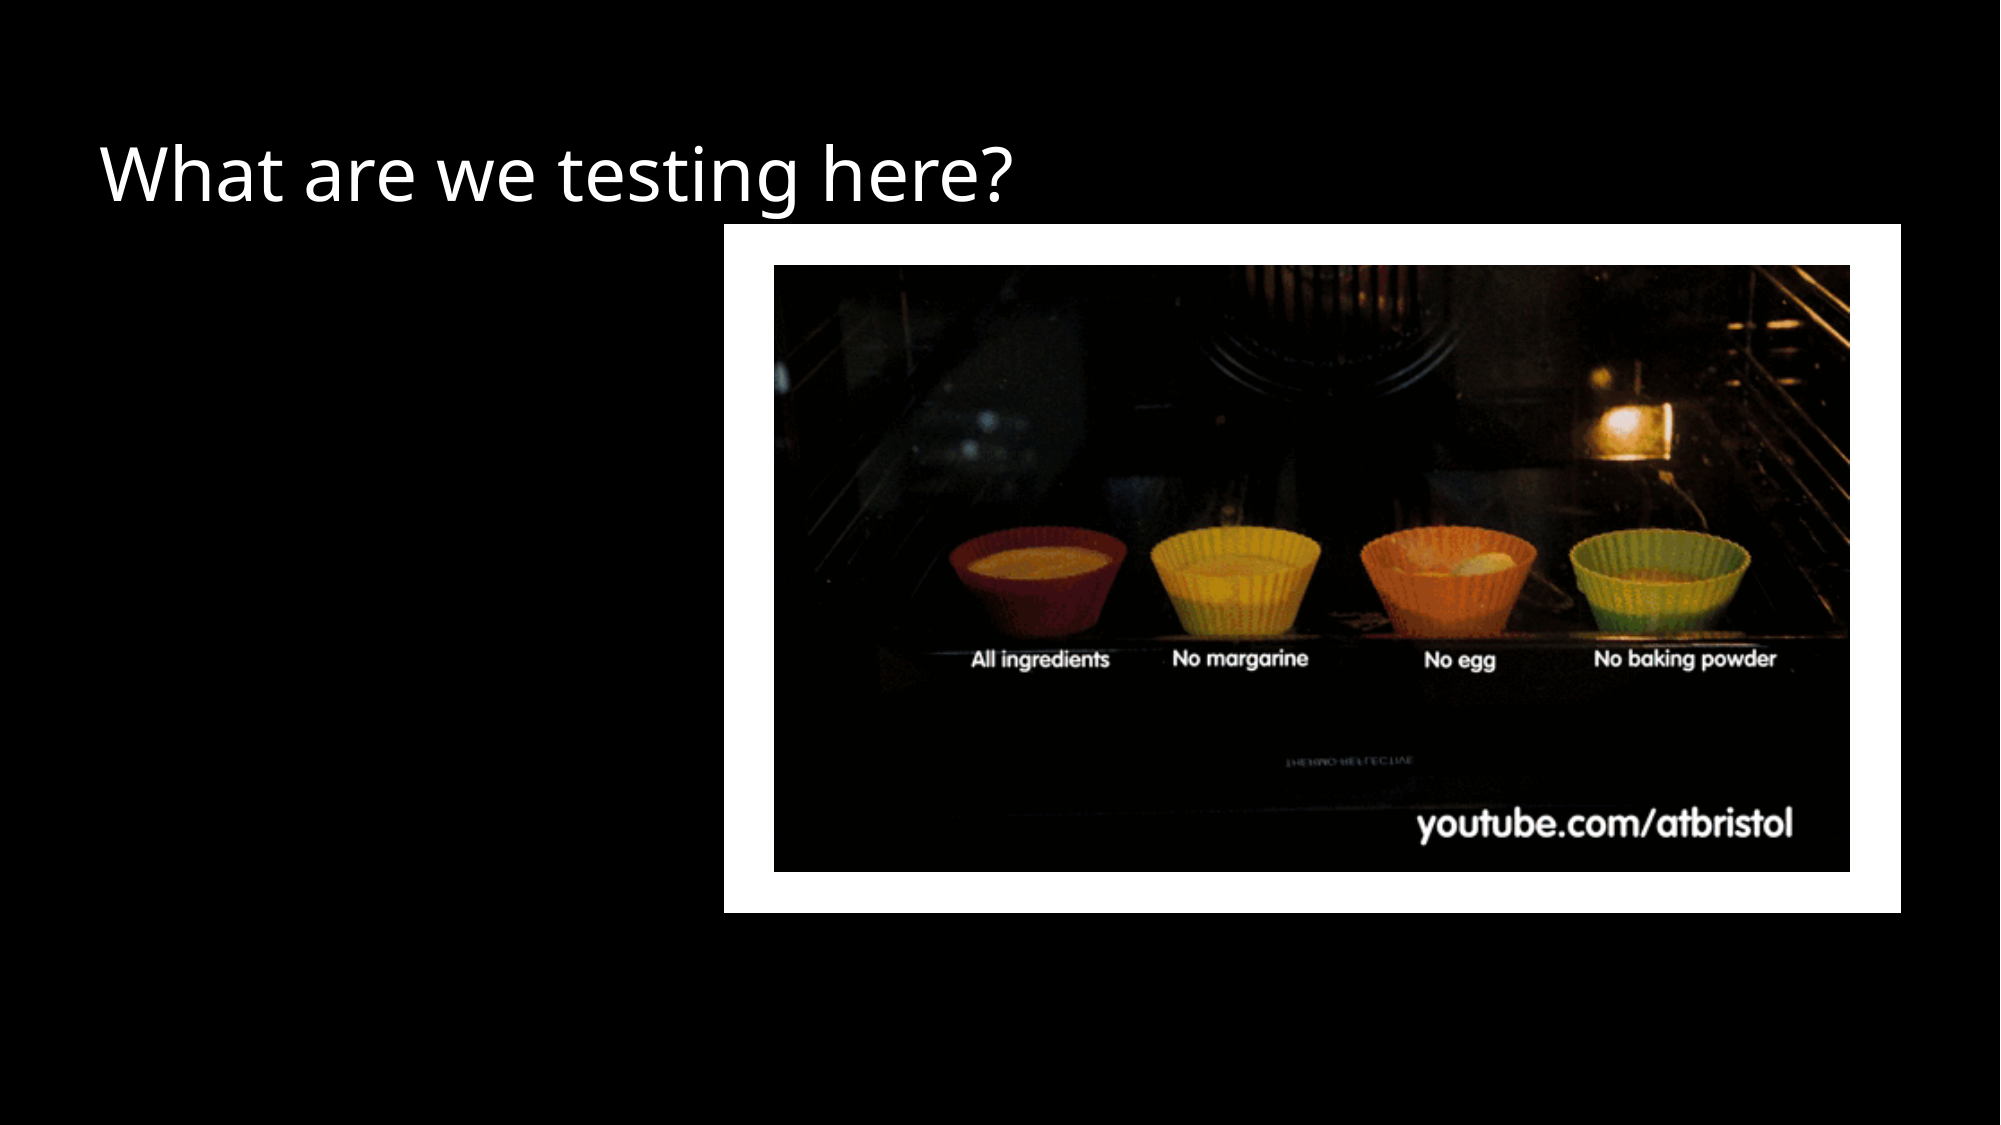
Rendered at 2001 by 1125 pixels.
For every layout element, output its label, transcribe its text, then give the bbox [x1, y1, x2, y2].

text_box What are we testing here? [84, 118, 1029, 224]
text_box [724, 224, 1901, 913]
picture [774, 265, 1850, 872]
